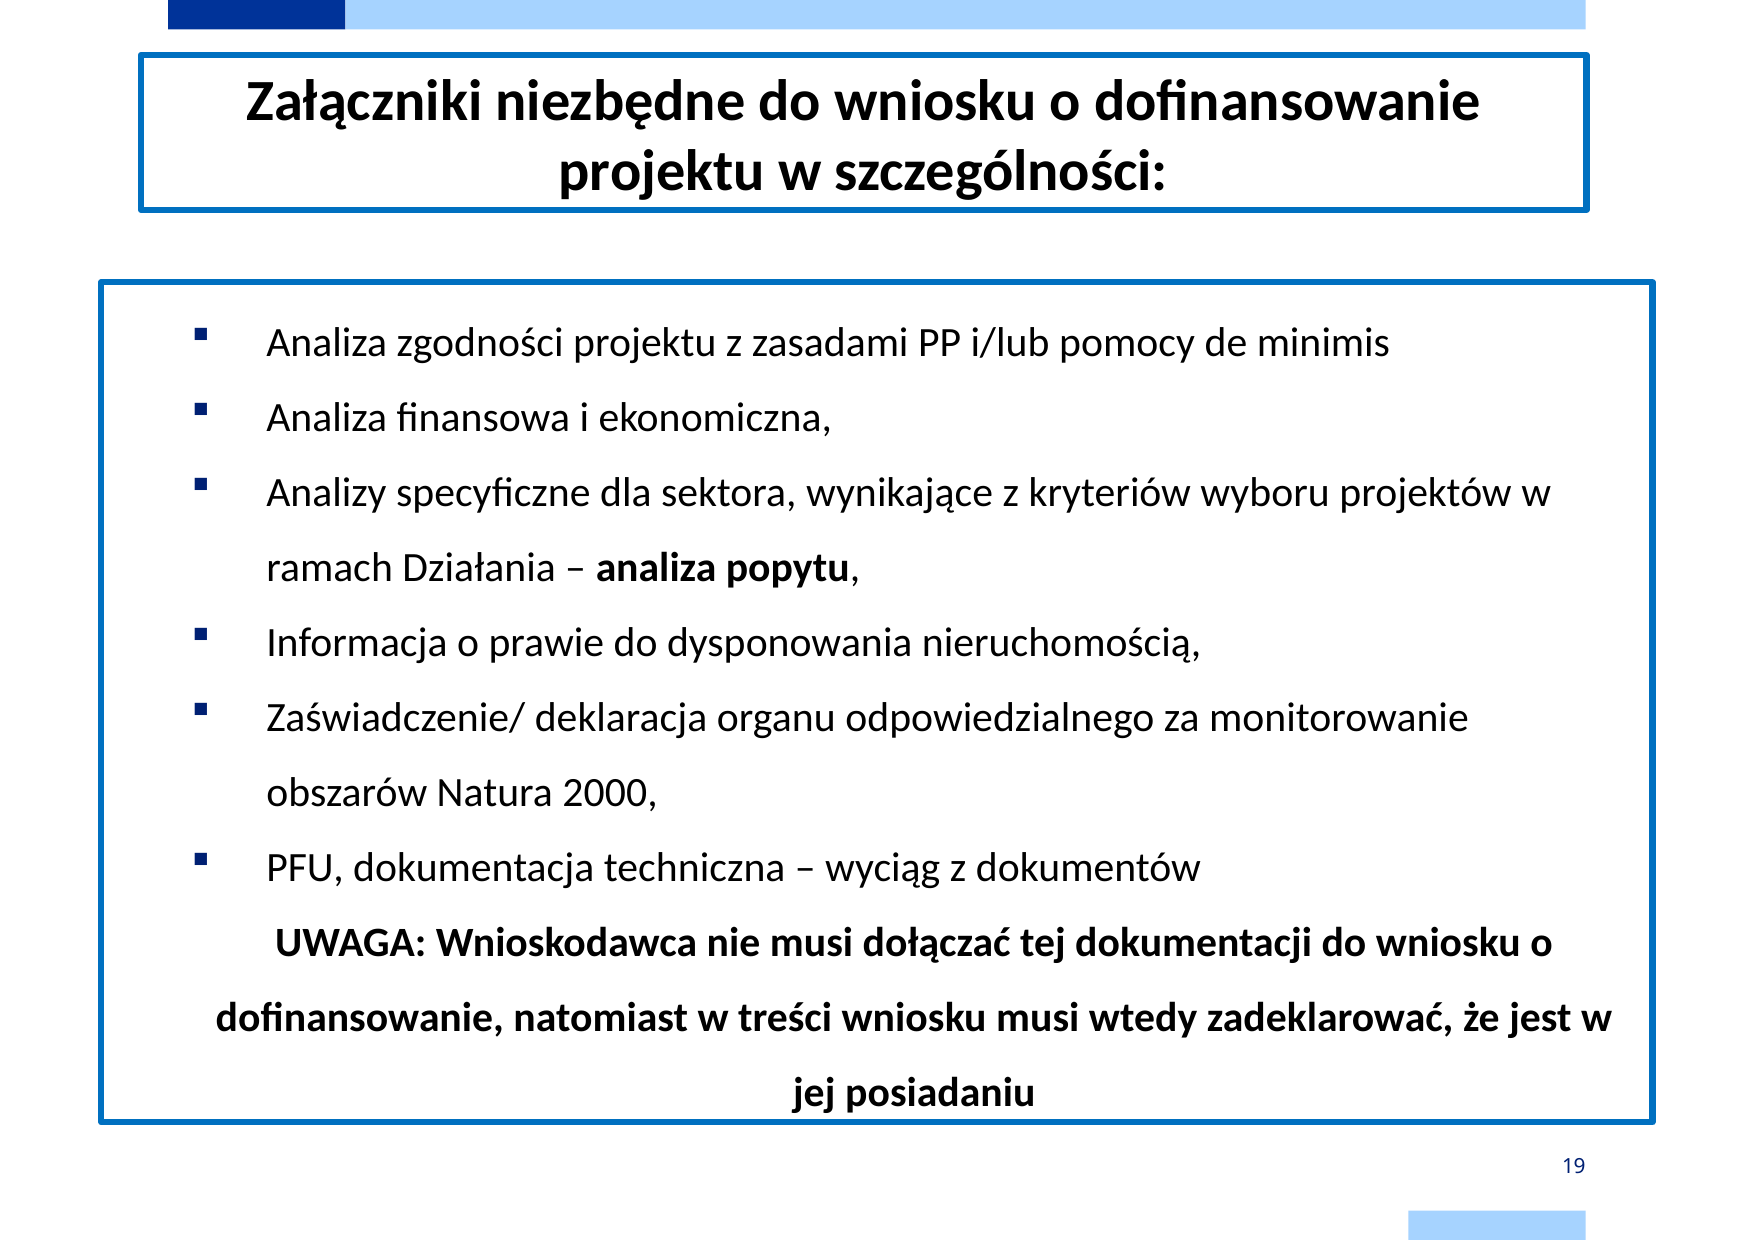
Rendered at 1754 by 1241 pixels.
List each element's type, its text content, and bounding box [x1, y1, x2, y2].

slide_number 19 [1408, 1151, 1586, 1182]
text_box Analiza zgodności projektu z zasadami PP i/lub pomocy de minimis Analiza finansowa i ekonomiczna, Analizy specyficzne dla sektora, wynikające z kryteriów wyboru projektów w ramach Działania – analiza popytu, Informacja o prawie do dysponowania nieruchomością, Zaświadczenie/ deklaracja organu odpowiedzialnego za monitorowanie obszarów Natura 2000, PFU, dokumentacja techniczna – wyciąg z dokumentów UWAGA: Wnioskodawca nie musi dołączać tej dokumentacji do wniosku o dofinansowanie, natomiast w treści wniosku musi wtedy zadeklarować, że jest w jej posiadaniu [101, 282, 1653, 1123]
text_box Załączniki niezbędne do wniosku o dofinansowanie projektu w szczególności: [141, 54, 1587, 210]
